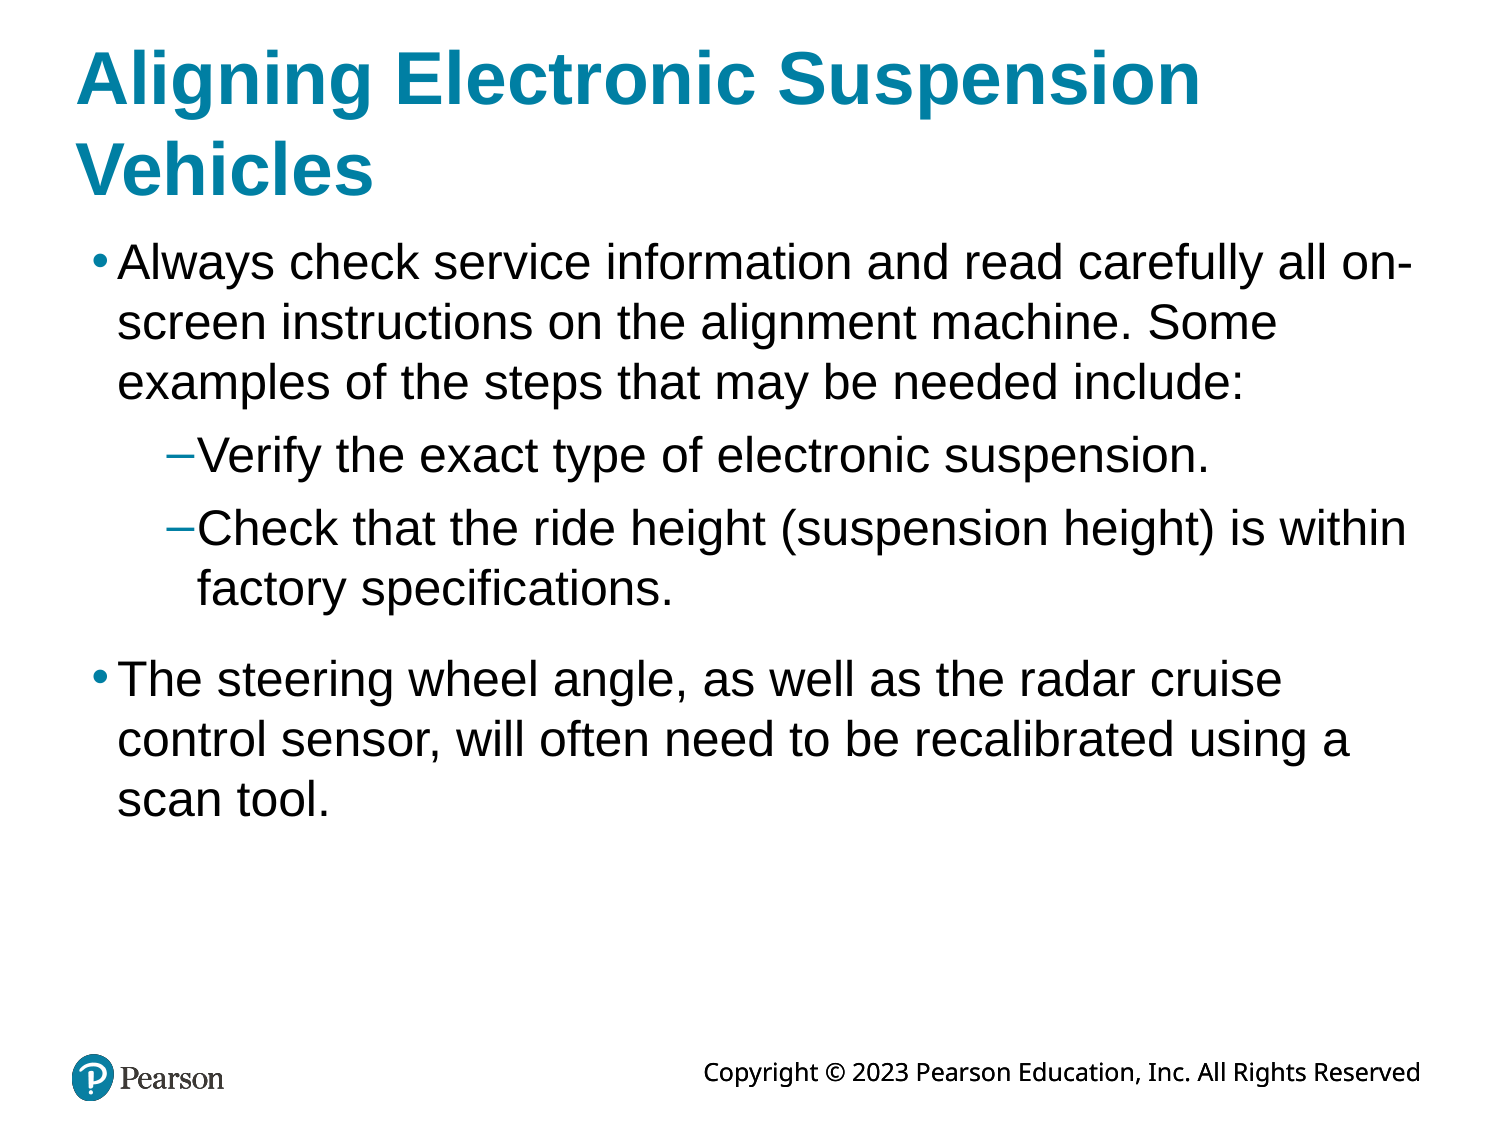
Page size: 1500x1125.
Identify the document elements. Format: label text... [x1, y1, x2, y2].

picture [98, 1054, 224, 1101]
list Always check service information and read carefully all on-screen instructions on the alignment machine. Some examples of the steps that may be needed include: Verify the exact type of electronic suspension. Check that the ride height (suspension height) is within factory specifications. The steering wheel angle, as well as the radar cruise control sensor, will often need to be recalibrated using a scan tool. [75, 222, 1425, 876]
title Aligning Electronic Suspension Vehicles [75, 22, 1425, 222]
picture [80, 1063, 106, 1088]
picture [72, 1088, 83, 1101]
picture [72, 1054, 87, 1070]
